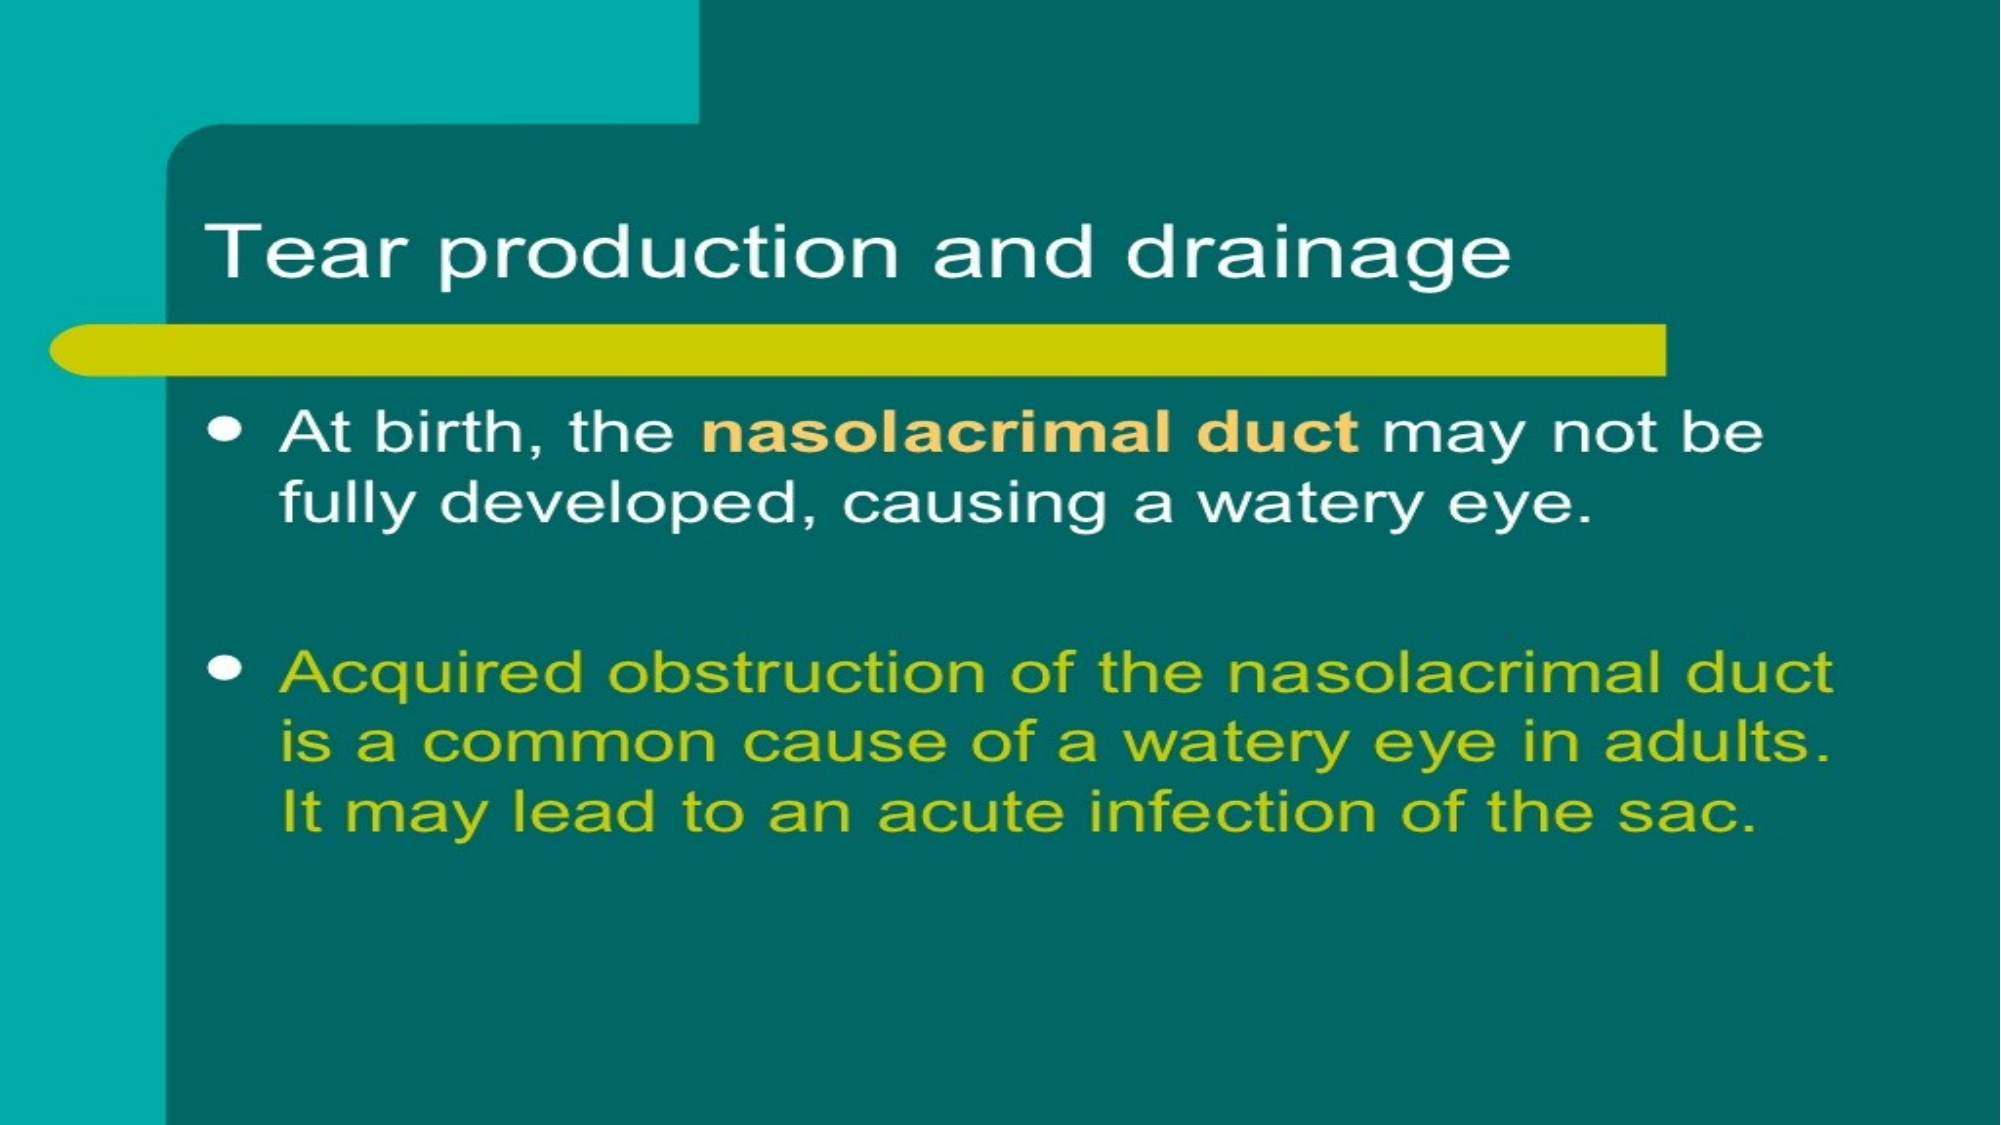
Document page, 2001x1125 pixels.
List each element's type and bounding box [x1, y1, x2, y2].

list [0, 0, 2000, 1125]
